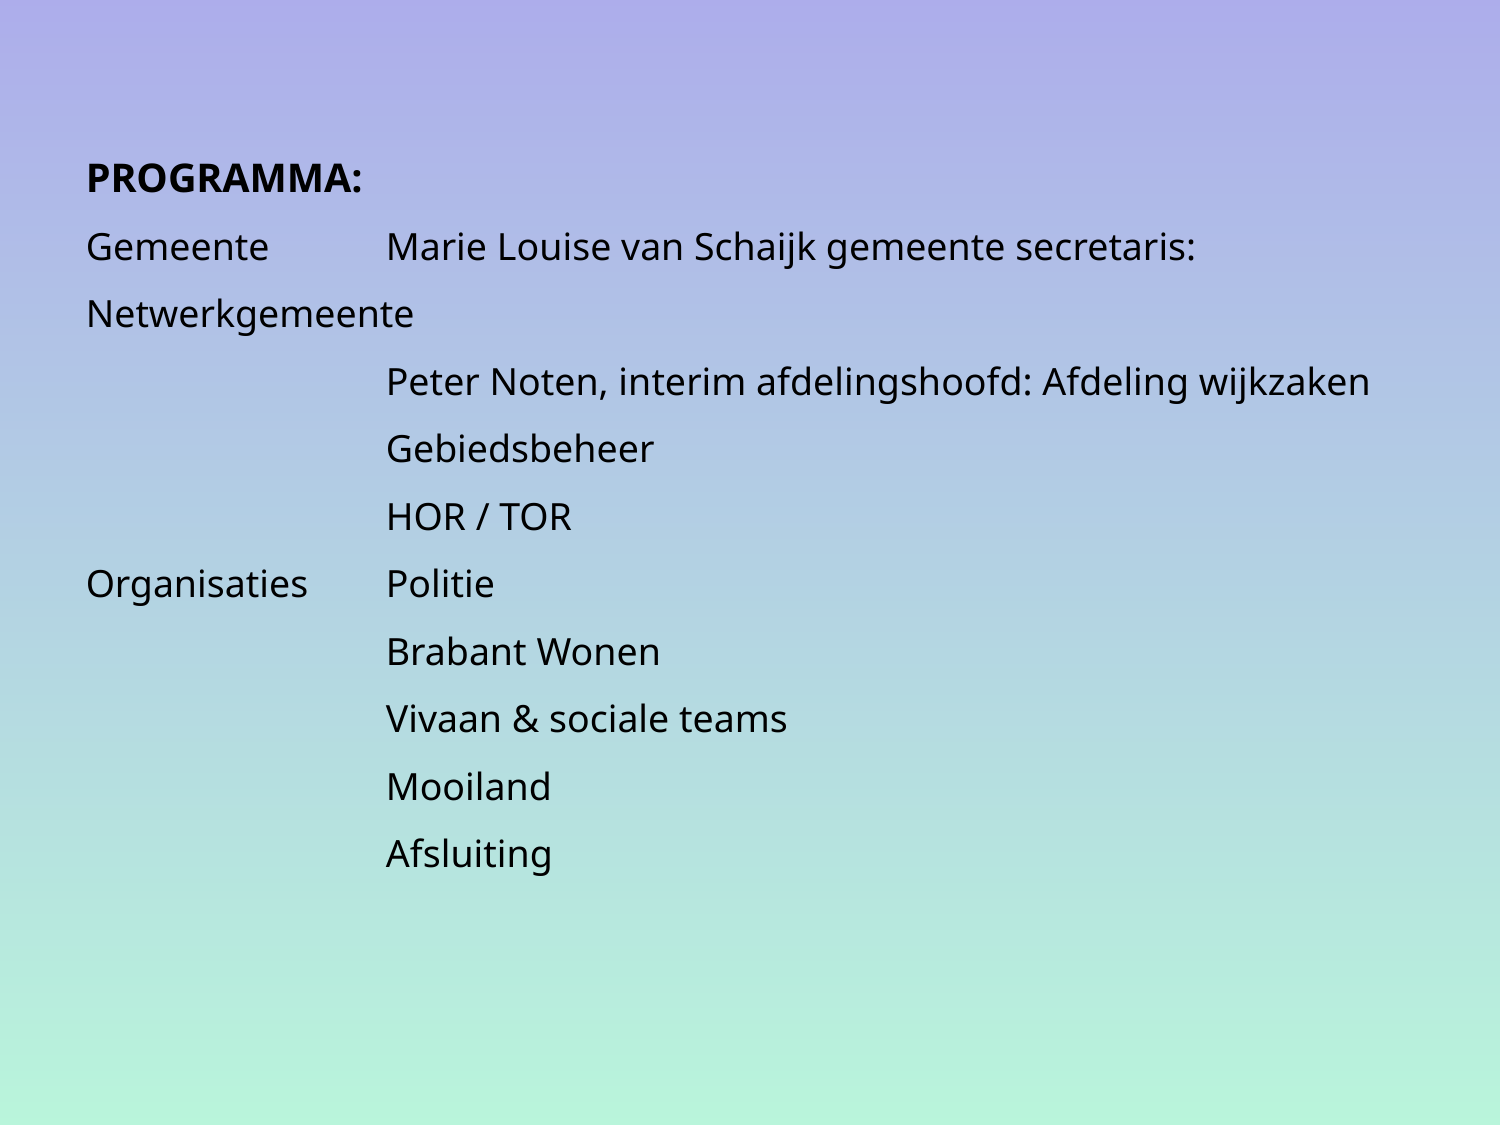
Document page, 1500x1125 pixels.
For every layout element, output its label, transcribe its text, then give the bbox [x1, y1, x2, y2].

text_box PROGRAMMA: Gemeente Marie Louise van Schaijk gemeente secretaris: Netwerkgemeente Peter Noten, interim afdelingshoofd: Afdeling wijkzaken Gebiedsbeheer HOR / TOR Organisaties Politie Brabant Wonen Vivaan & sociale teams Mooiland Afsluiting [70, 101, 1424, 883]
